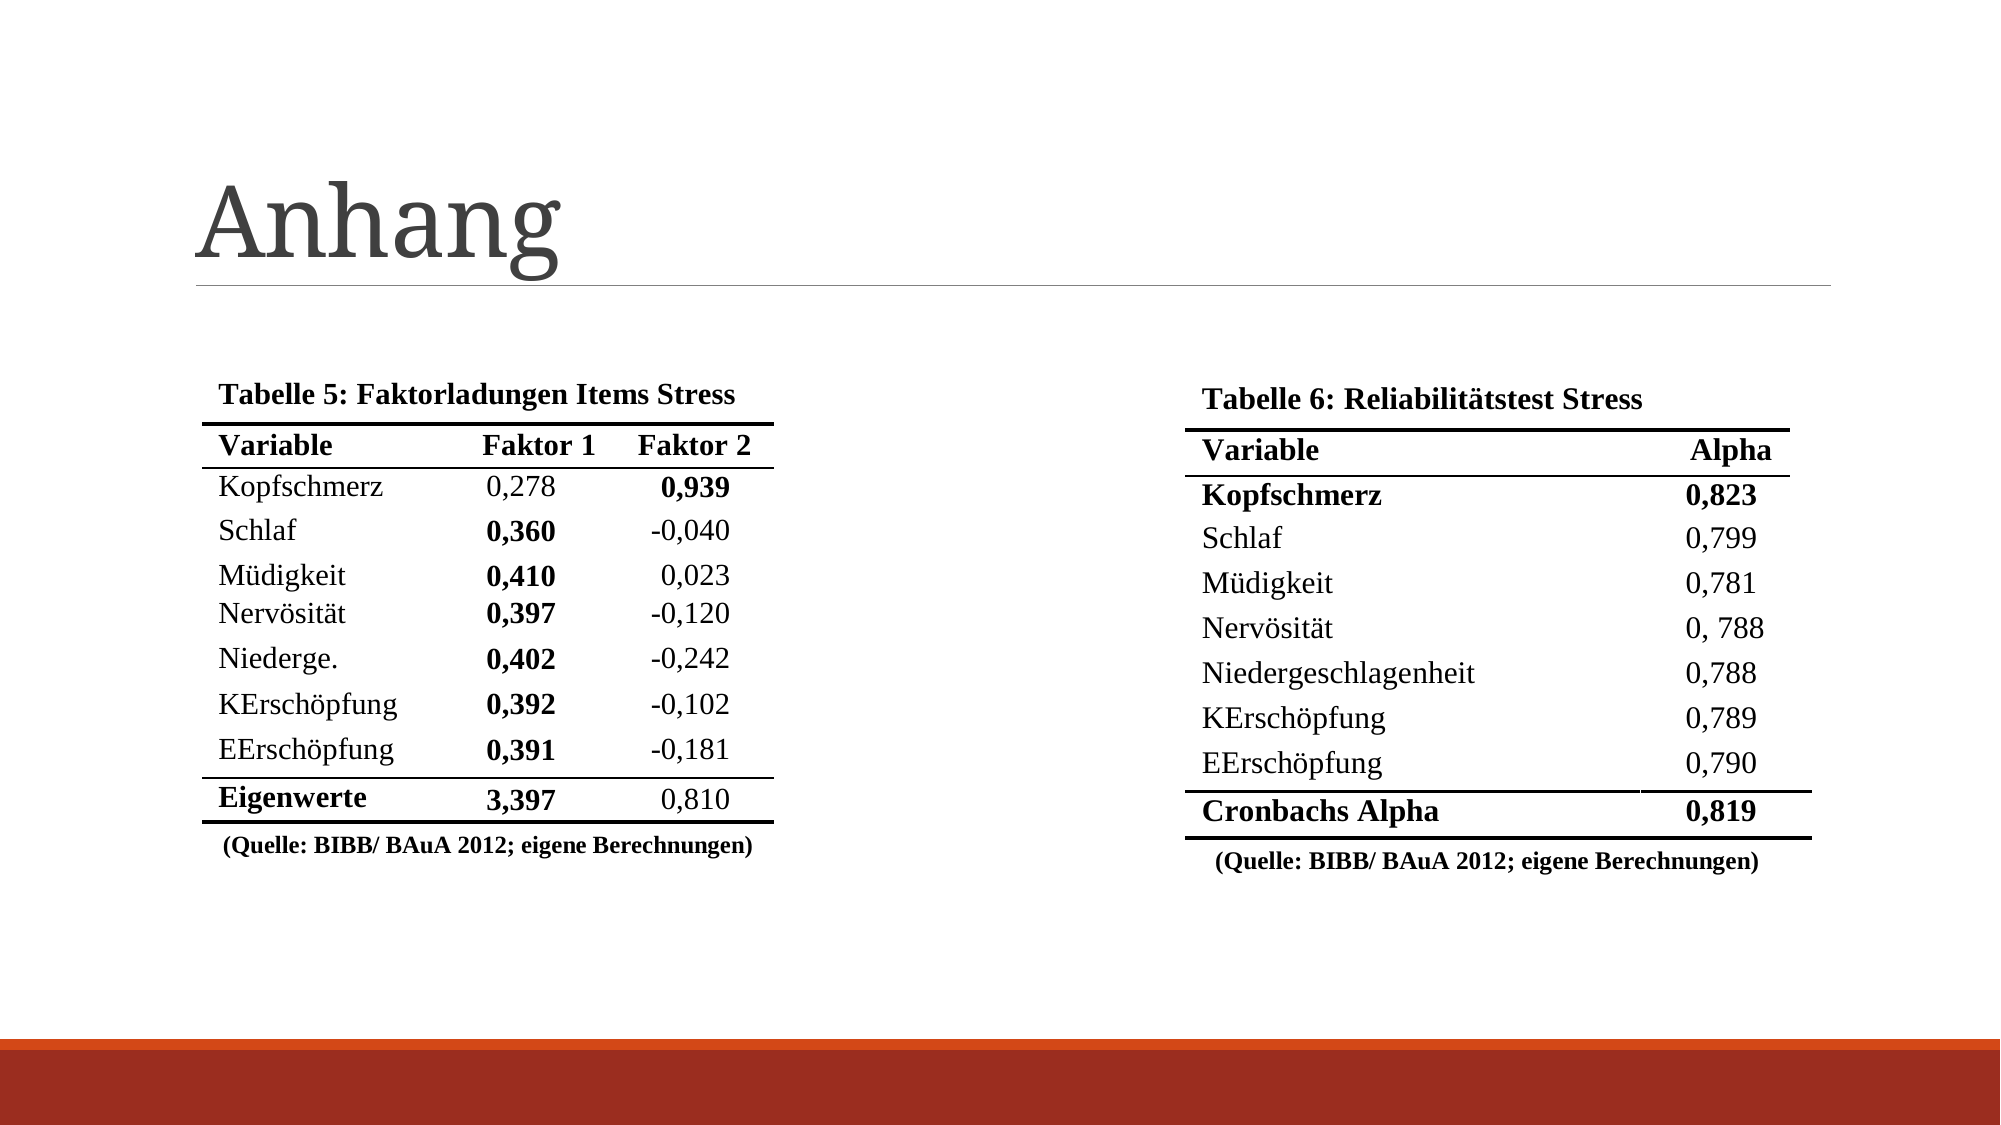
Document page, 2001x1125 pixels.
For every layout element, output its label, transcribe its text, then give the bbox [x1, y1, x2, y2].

title Anhang [180, 47, 1830, 285]
picture [179, 341, 1841, 883]
